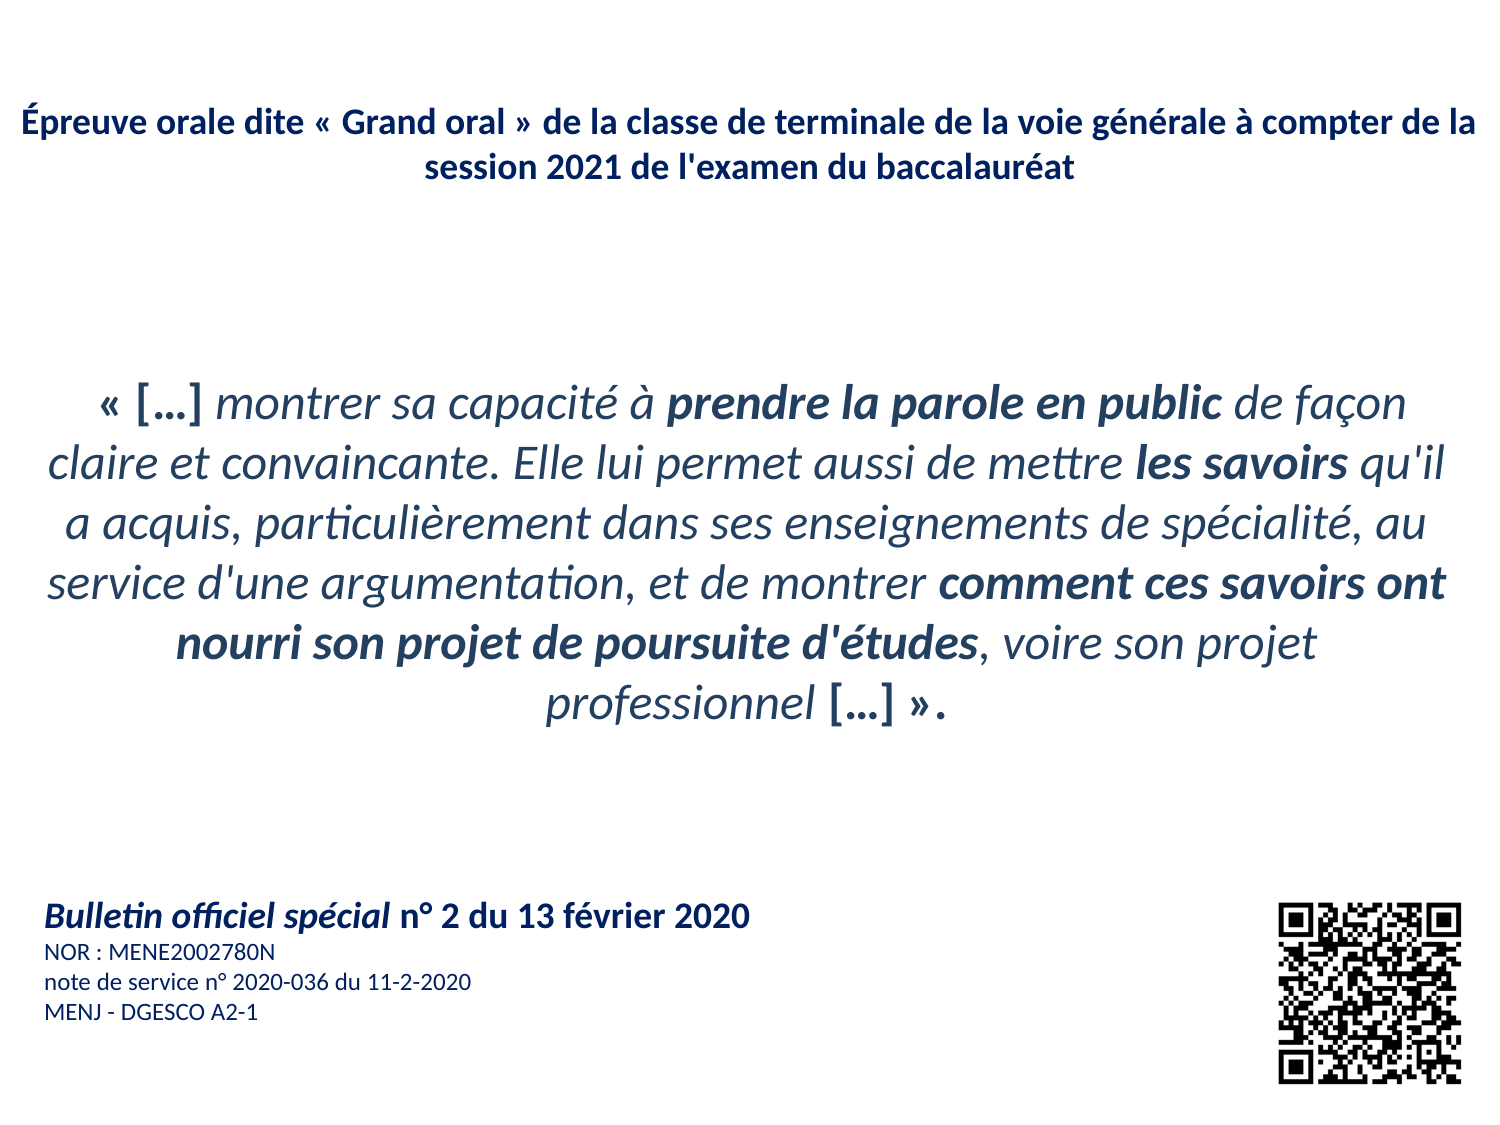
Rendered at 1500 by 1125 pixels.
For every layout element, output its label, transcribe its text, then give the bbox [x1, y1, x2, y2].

picture [1269, 892, 1471, 1095]
text_box Bulletin officiel spécial n° 2 du 13 février 2020 NOR : MENE2002780N note de service n° 2020-036 du 11-2-2020 MENJ - DGESCO A2-1 [29, 883, 821, 1034]
text_box « […] montrer sa capacité à prendre la parole en public de façon claire et convaincante. Elle lui permet aussi de mettre les savoirs qu'il a acquis, particulièrement dans ses enseignements de spécialité, au service d'une argumentation, et de montrer comment ces savoirs ont nourri son projet de poursuite d'études, voire son projet professionnel […] ». [17, 361, 1476, 773]
text_box Épreuve orale dite « Grand oral » de la classe de terminale de la voie générale à compter de la session 2021 de l'examen du baccalauréat [0, 89, 1500, 195]
